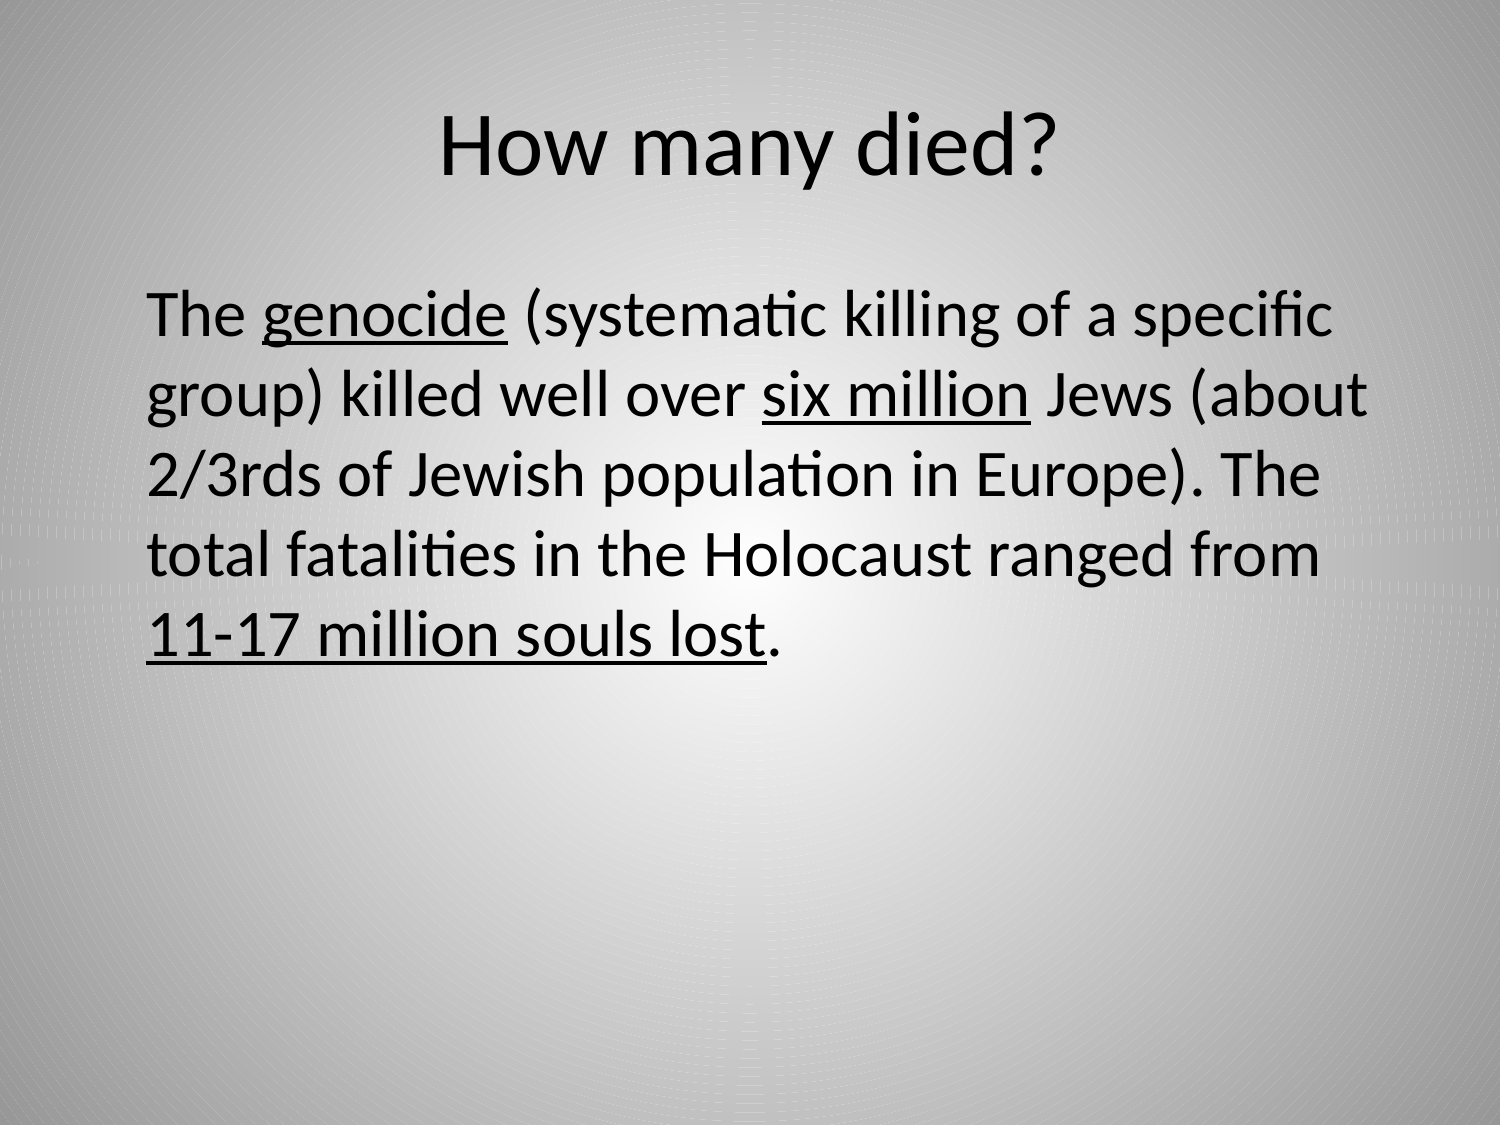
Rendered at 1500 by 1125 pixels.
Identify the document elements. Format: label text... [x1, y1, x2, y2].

title How many died? [75, 45, 1425, 233]
list The genocide (systematic killing of a specific group) killed well over six million Jews (about 2/3rds of Jewish population in Europe). The total fatalities in the Holocaust ranged from 11-17 million souls lost. [75, 262, 1425, 1005]
